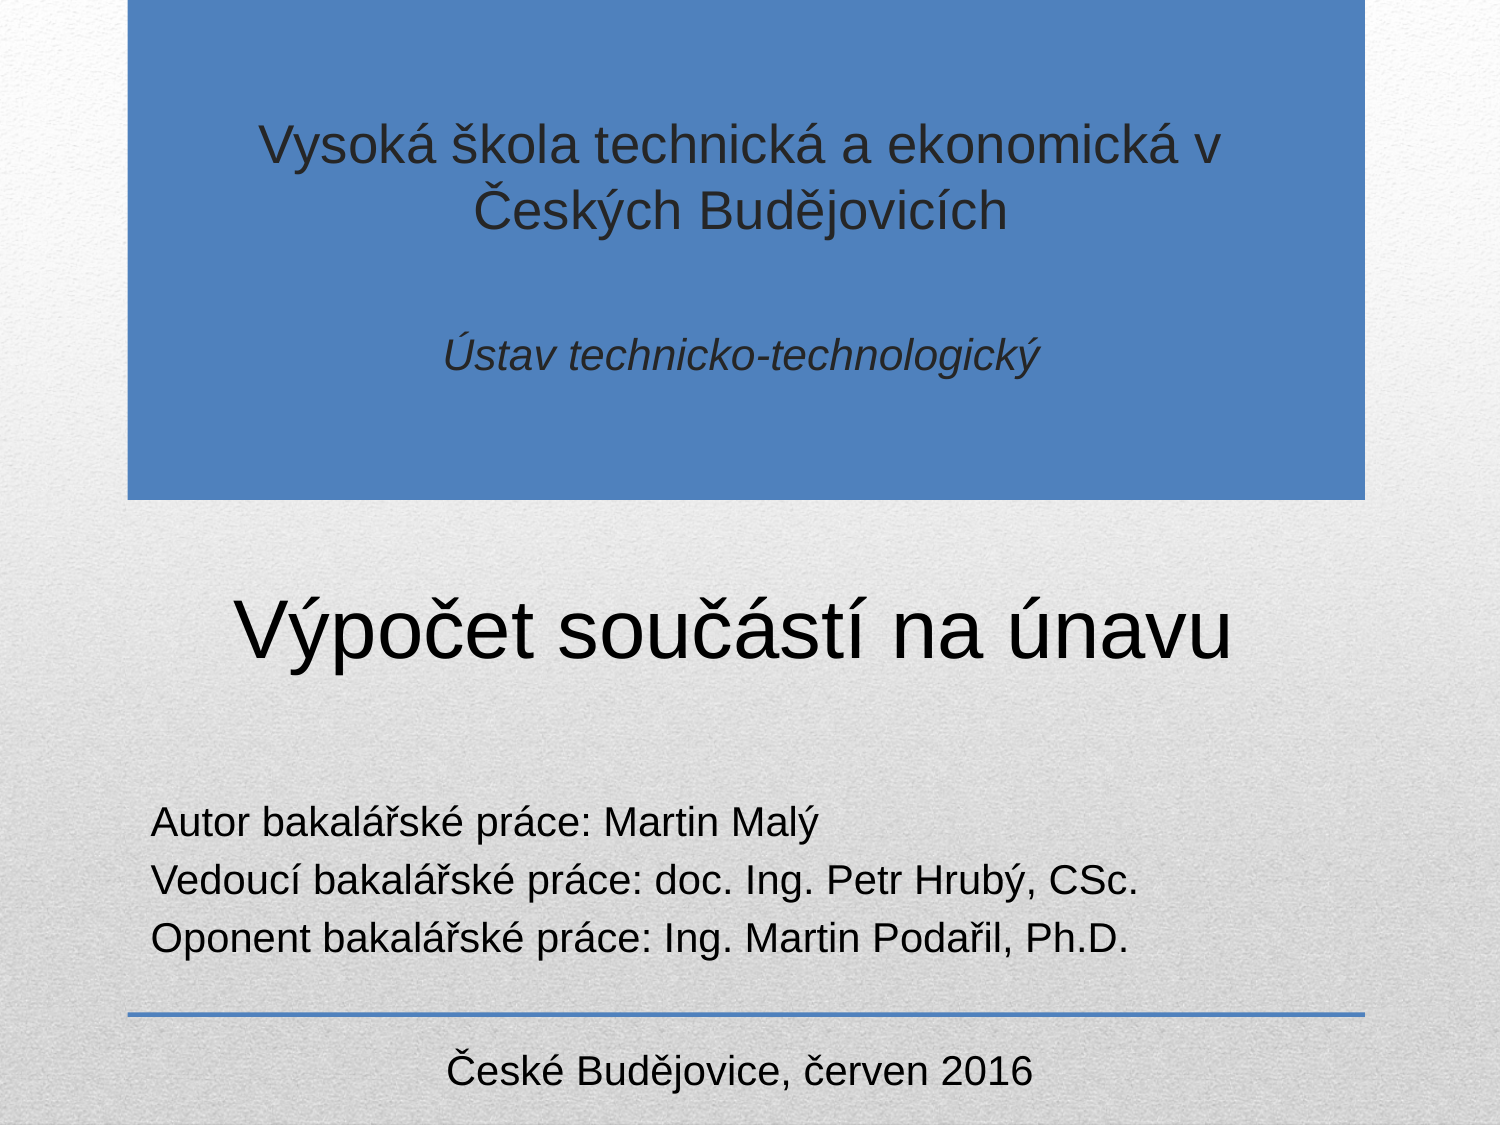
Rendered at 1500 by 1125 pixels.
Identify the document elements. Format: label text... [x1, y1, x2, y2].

text_box Vysoká škola technická a ekonomická v Českých Budějovicích Ústav technicko-technologický [139, 101, 1344, 390]
title Výpočet součástí na únavu [218, 432, 1456, 683]
subtitle České Budějovice, červen 2016 [431, 1036, 1375, 1125]
text_box Autor bakalářské práce: Martin Malý Vedoucí bakalářské práce: doc. Ing. Petr Hrubý, CSc. Oponent bakalářské práce: Ing. Martin Podařil, Ph.D. [135, 786, 1186, 1075]
